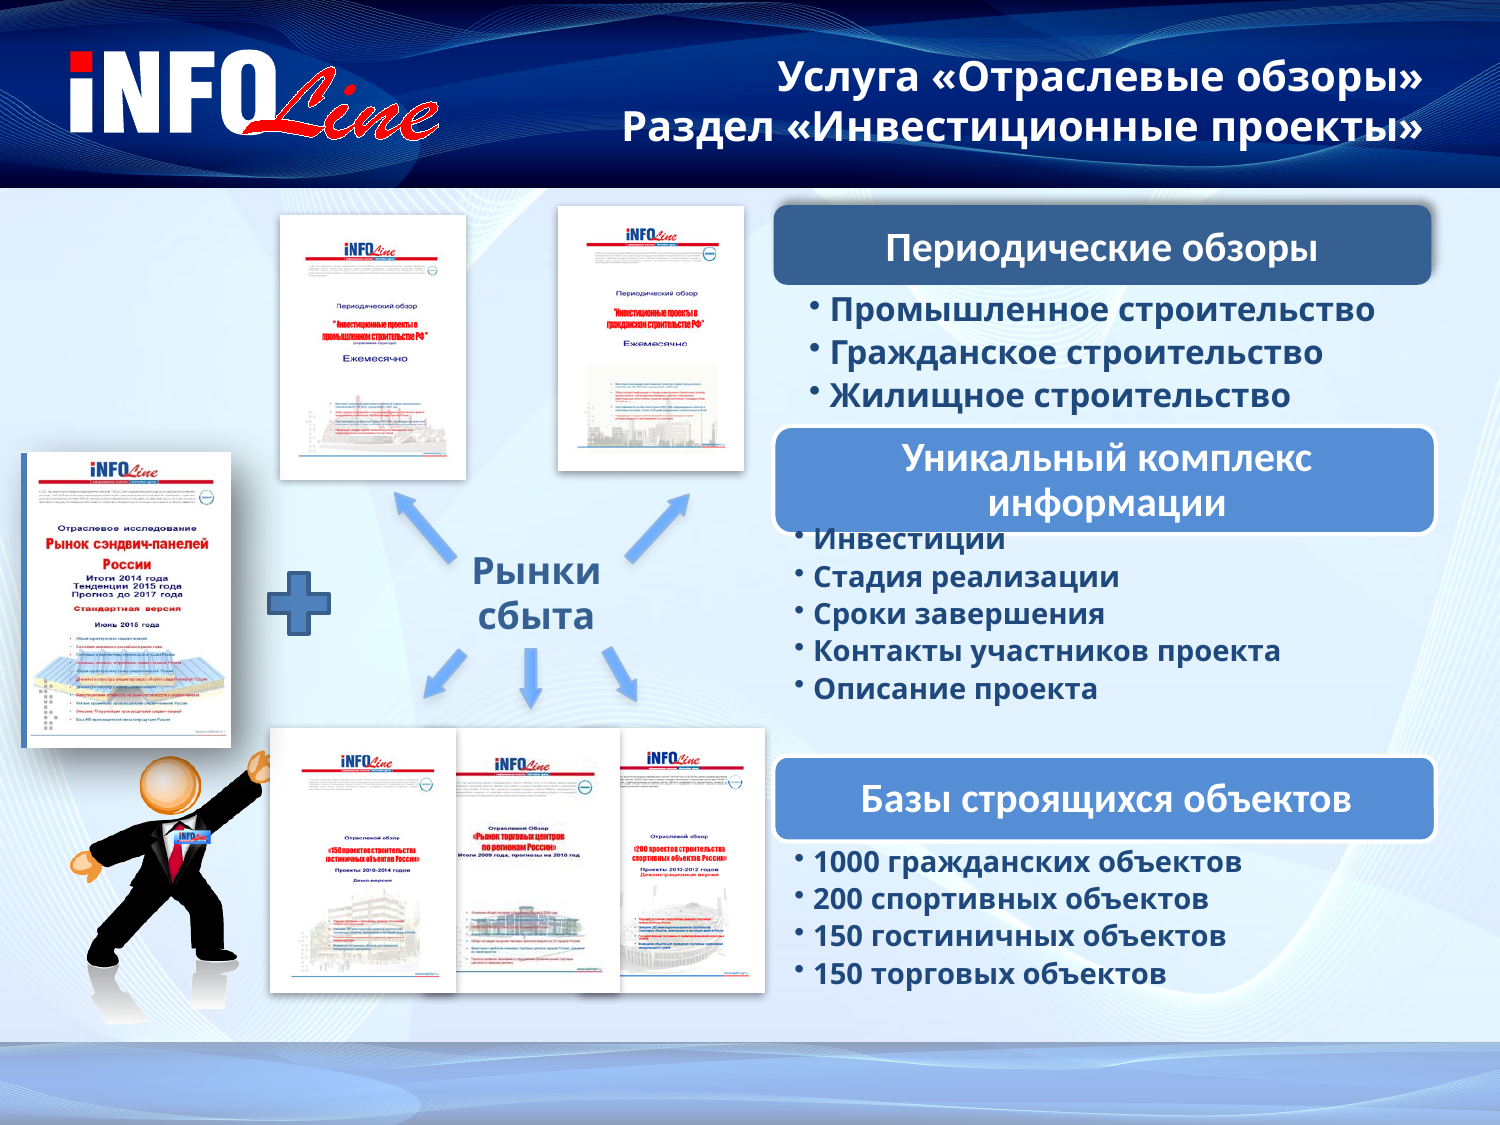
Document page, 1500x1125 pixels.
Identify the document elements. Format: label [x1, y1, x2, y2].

text_box [20, 452, 231, 749]
picture [0, 0, 1500, 1125]
text_box [64, 960, 1442, 1105]
text_box [787, 290, 1468, 403]
text_box [773, 210, 1437, 1031]
text_box [70, 49, 439, 141]
